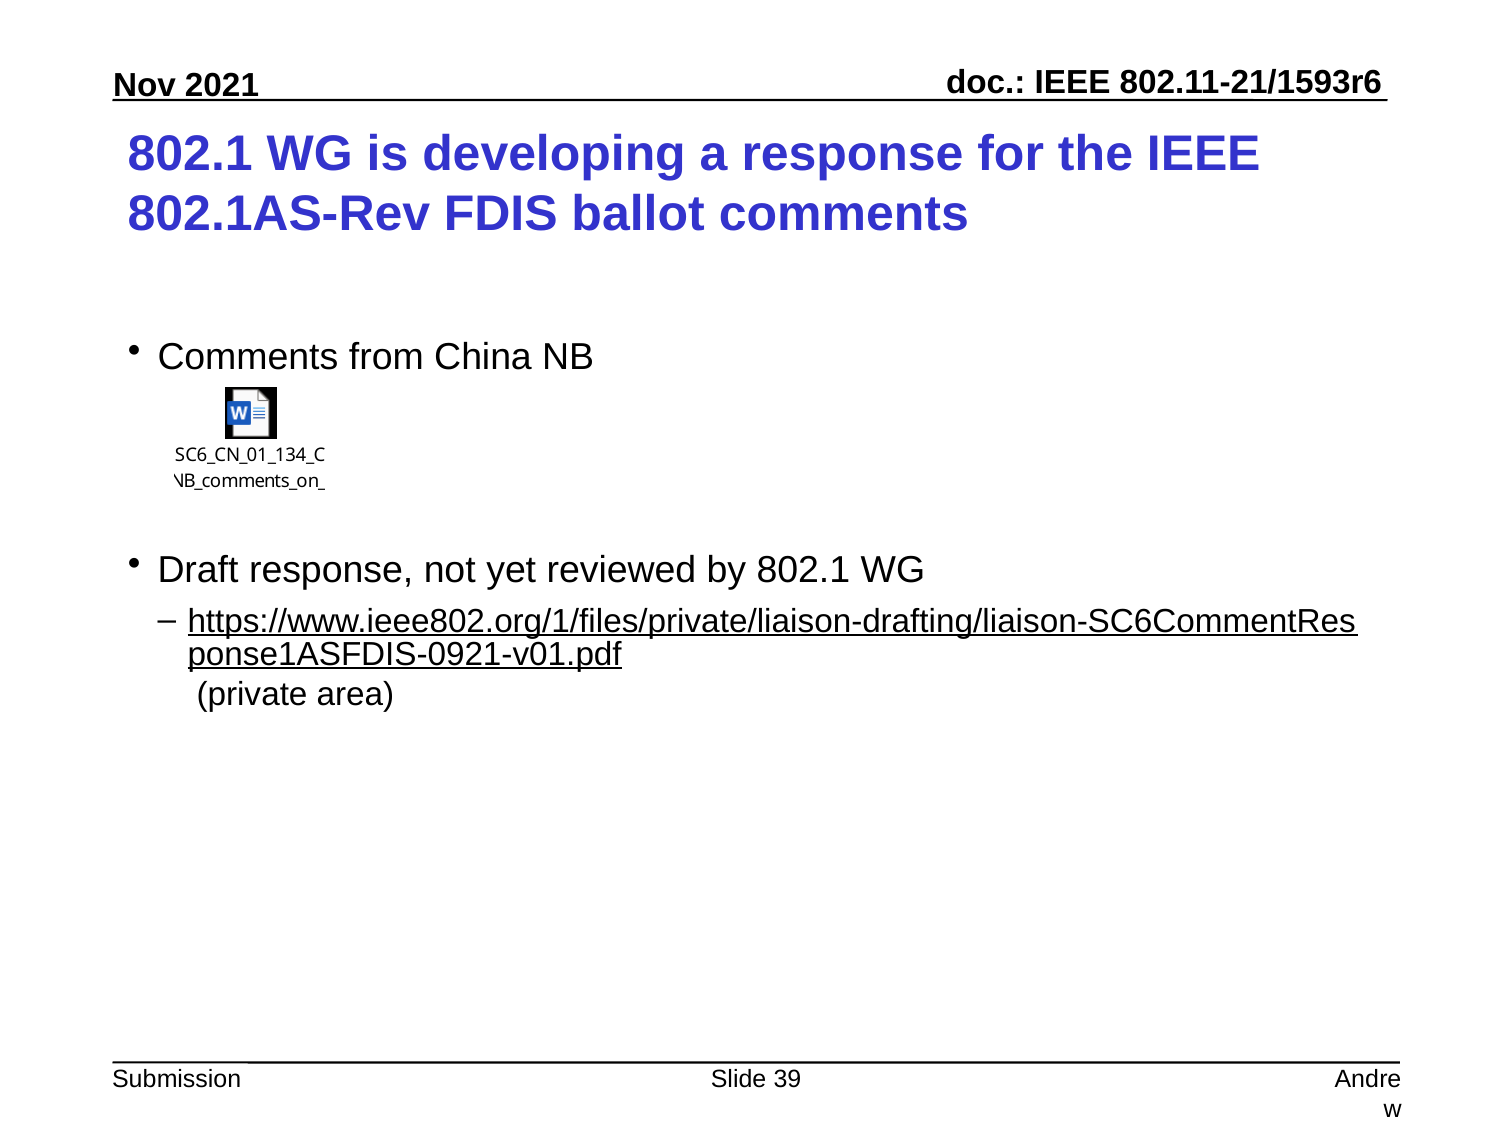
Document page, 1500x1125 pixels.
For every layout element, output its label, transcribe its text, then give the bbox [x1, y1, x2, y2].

title 802.1 WG is developing a response for the IEEE 802.1AS-Rev FDIS ballot comments [112, 112, 1388, 288]
footer Andrew Myles, Cisco [1320, 1061, 1402, 1093]
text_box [174, 387, 326, 520]
list Comments from China NB Draft response, not yet reviewed by 802.1 WG https://www.ieee802.org/1/files/private/liaison-drafting/liaison-SC6CommentResponse1ASFDIS-0921-v01.pdf (private area) [112, 324, 1388, 1000]
slide_number Slide 39 [709, 1061, 803, 1093]
